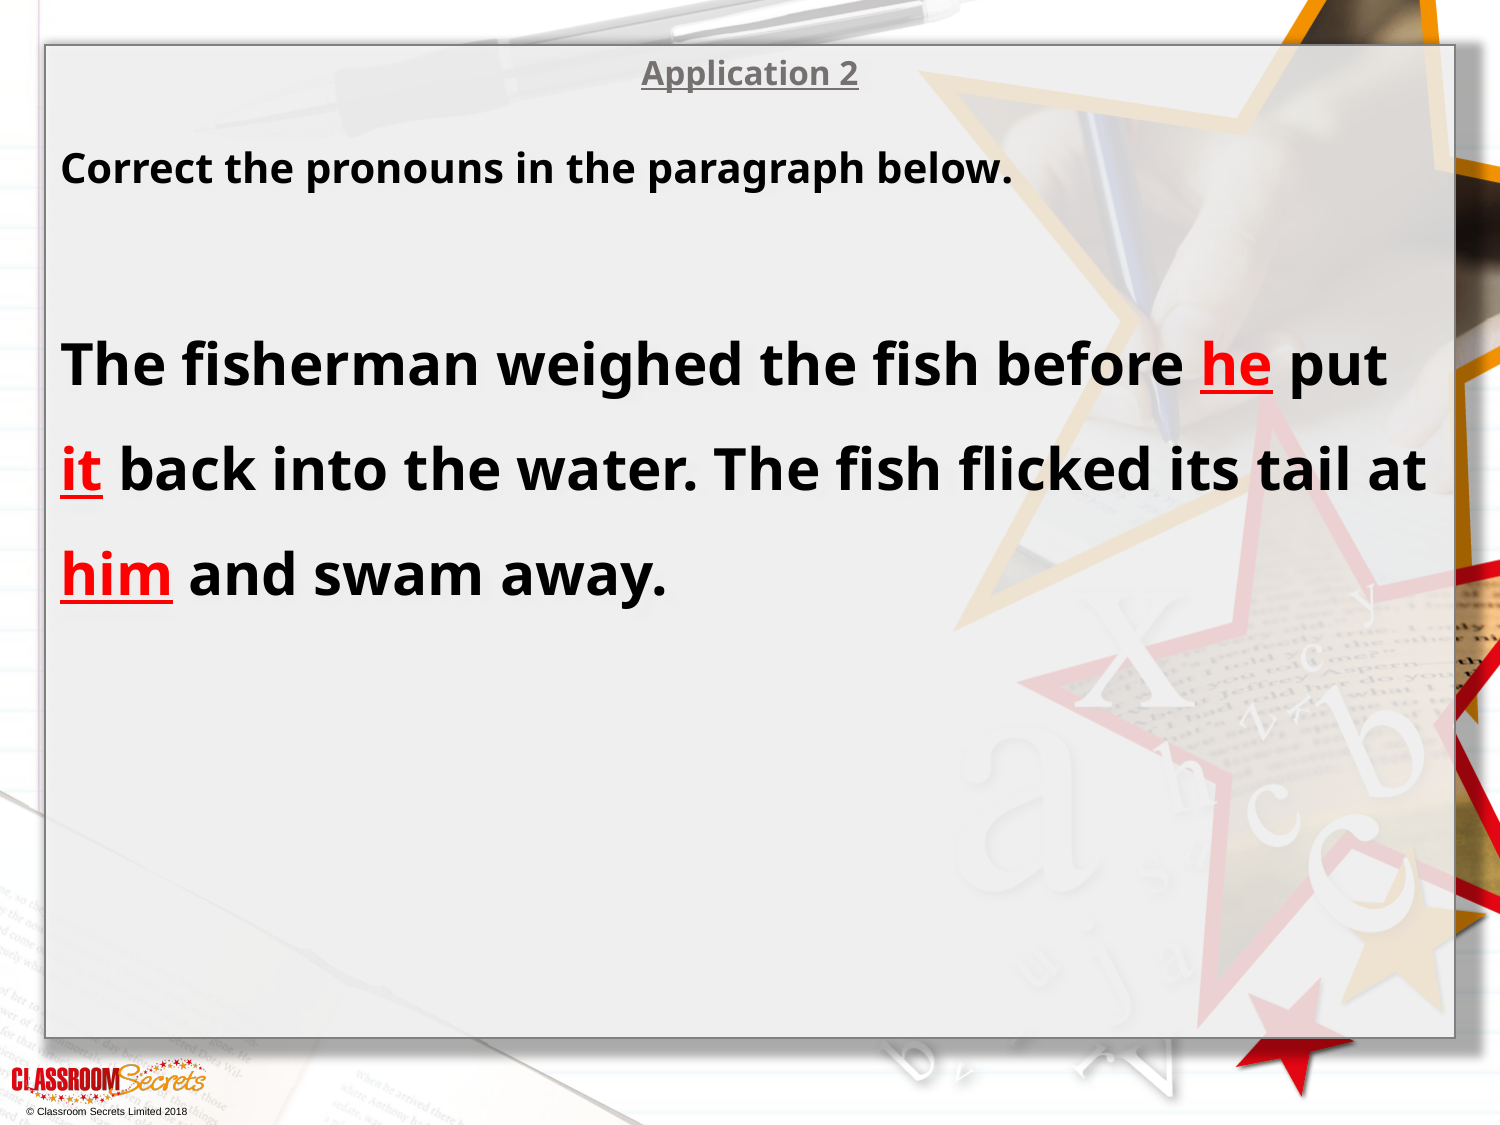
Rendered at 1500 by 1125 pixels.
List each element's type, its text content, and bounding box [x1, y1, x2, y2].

text_box Application 2 Correct the pronouns in the paragraph below. The fisherman weighed the fish before he put it back into the water. The fish flicked its tail at him and swam away. [44, 44, 1456, 1039]
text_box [11, 1058, 207, 1125]
picture [0, 0, 1500, 1125]
